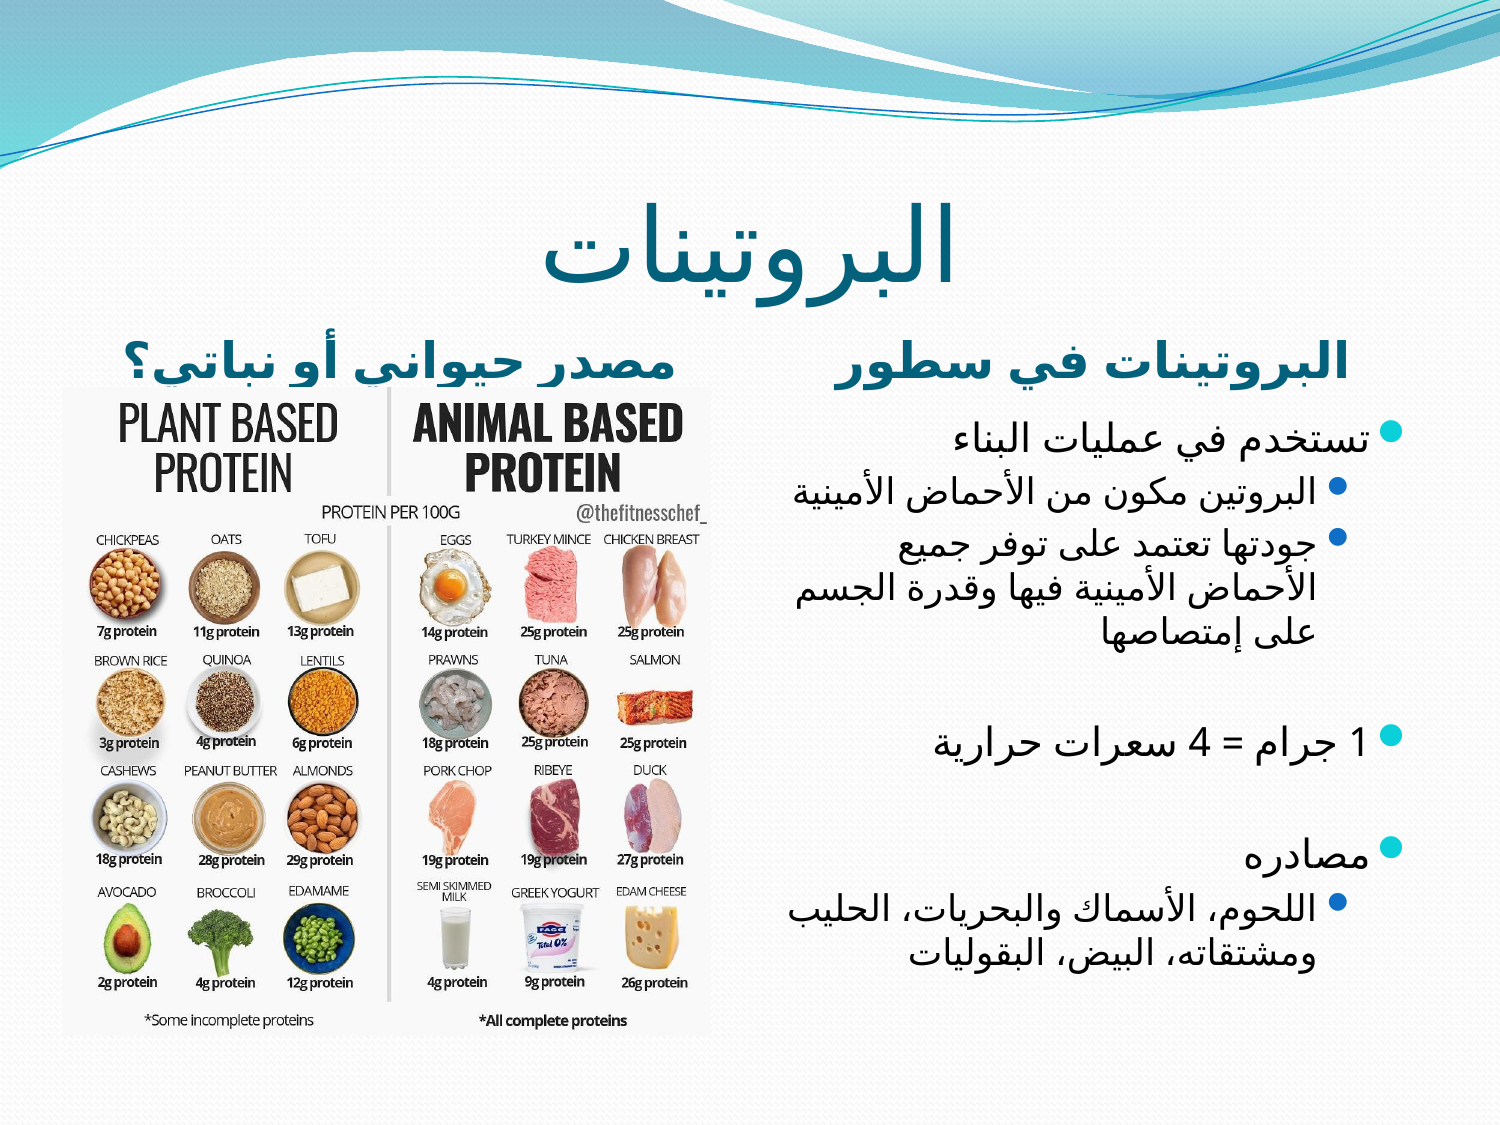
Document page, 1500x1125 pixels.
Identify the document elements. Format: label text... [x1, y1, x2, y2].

list مصدر حيواني أو نباتي؟ [75, 304, 738, 413]
title البروتينات [75, 115, 1425, 303]
list تستخدم في عمليات البناء البروتين مكون من الأحماض الأمينية جودتها تعتمد على توفر جميع الأحماض الأمينية فيها وقدرة الجسم على إمتصاصها 1 جرام = 4 سعرات حرارية مصادره اللحوم، الأسماك والبحريات، الحليب ومشتقاته، البيض، البقوليات [761, 412, 1425, 1044]
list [62, 387, 711, 1036]
list البروتينات في سطور [761, 305, 1425, 412]
